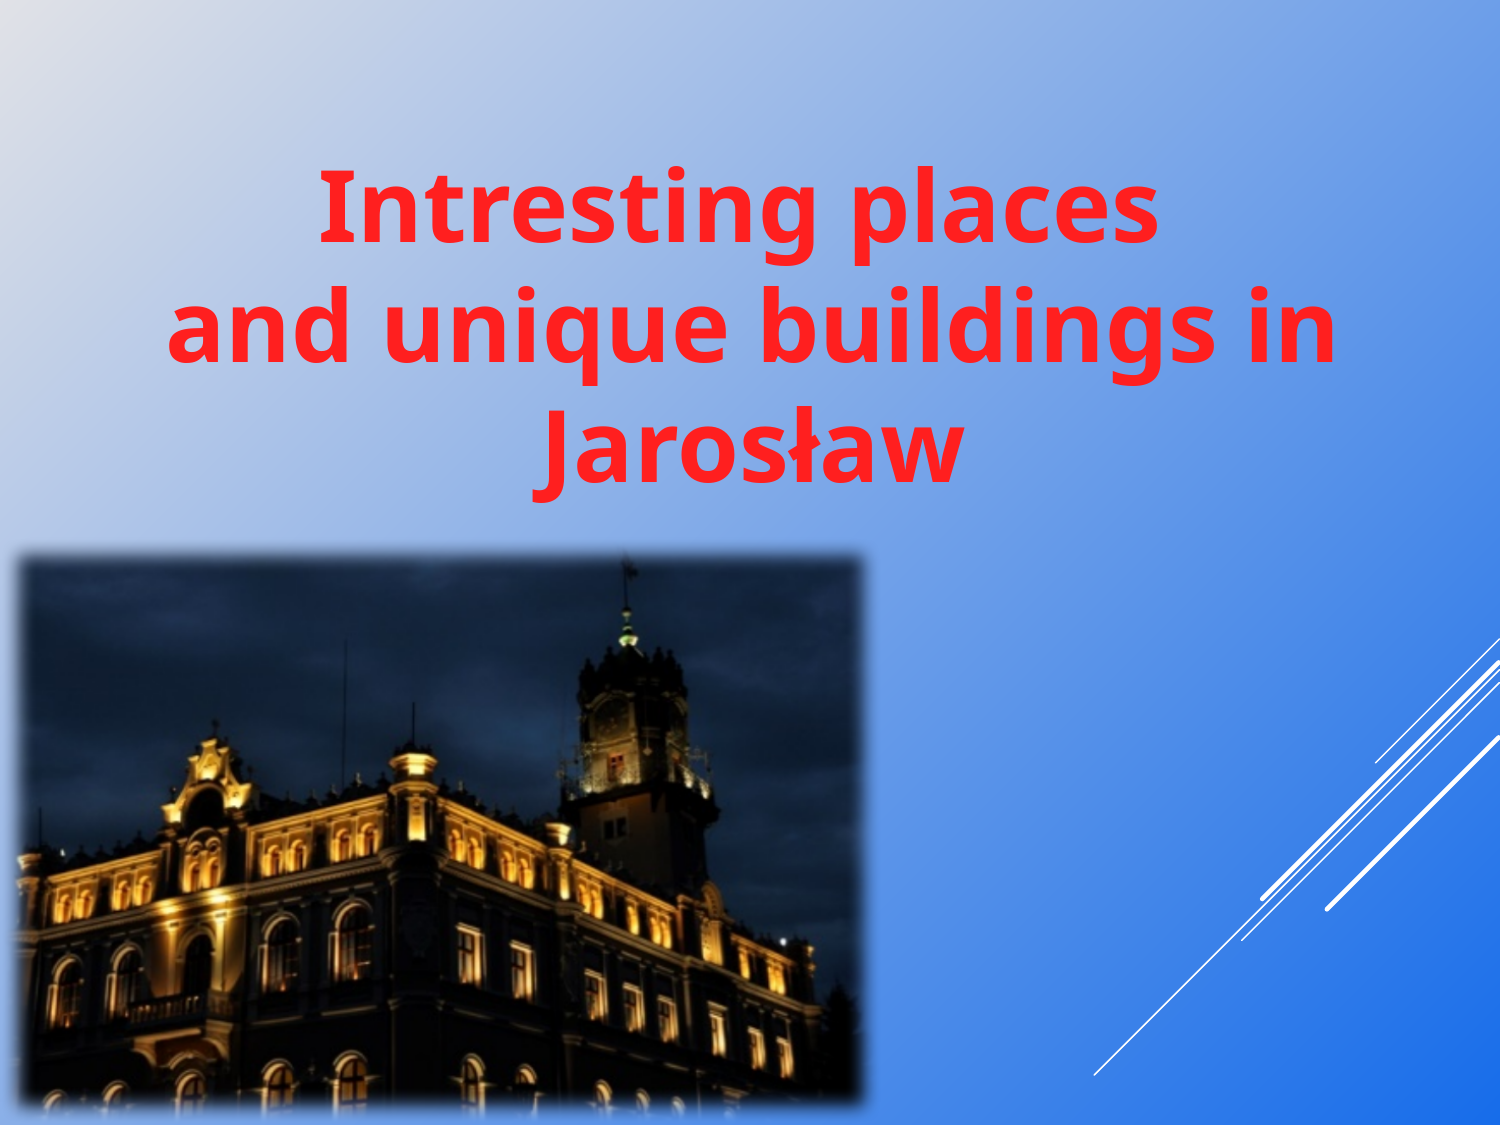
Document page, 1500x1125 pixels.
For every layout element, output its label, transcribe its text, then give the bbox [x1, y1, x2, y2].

text_box Intresting places and unique buildings in Jarosław [0, 135, 1500, 510]
picture [0, 537, 883, 1125]
